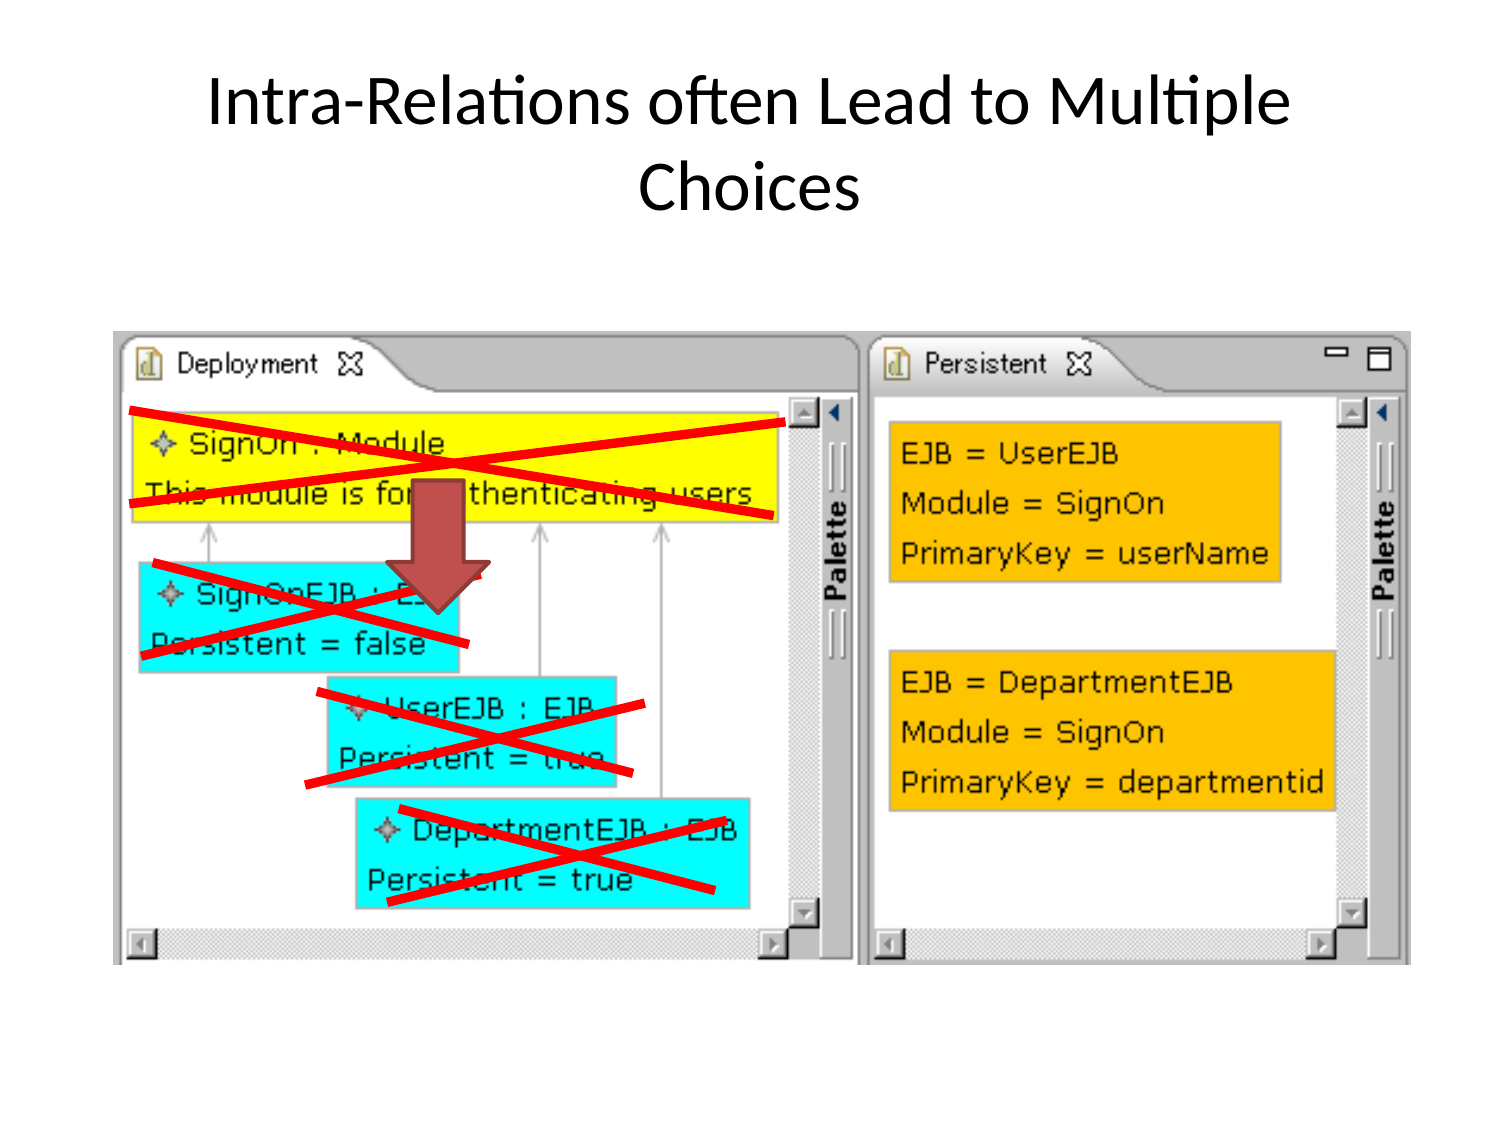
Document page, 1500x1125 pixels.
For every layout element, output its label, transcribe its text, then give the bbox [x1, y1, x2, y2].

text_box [304, 702, 646, 786]
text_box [129, 421, 786, 505]
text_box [386, 820, 728, 903]
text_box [140, 573, 482, 657]
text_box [152, 562, 470, 572]
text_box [128, 409, 774, 421]
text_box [128, 511, 774, 516]
title Intra-Relations often Lead to Multiple Choices [75, 45, 1425, 233]
picture [113, 331, 1411, 965]
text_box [316, 691, 634, 701]
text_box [398, 808, 716, 818]
